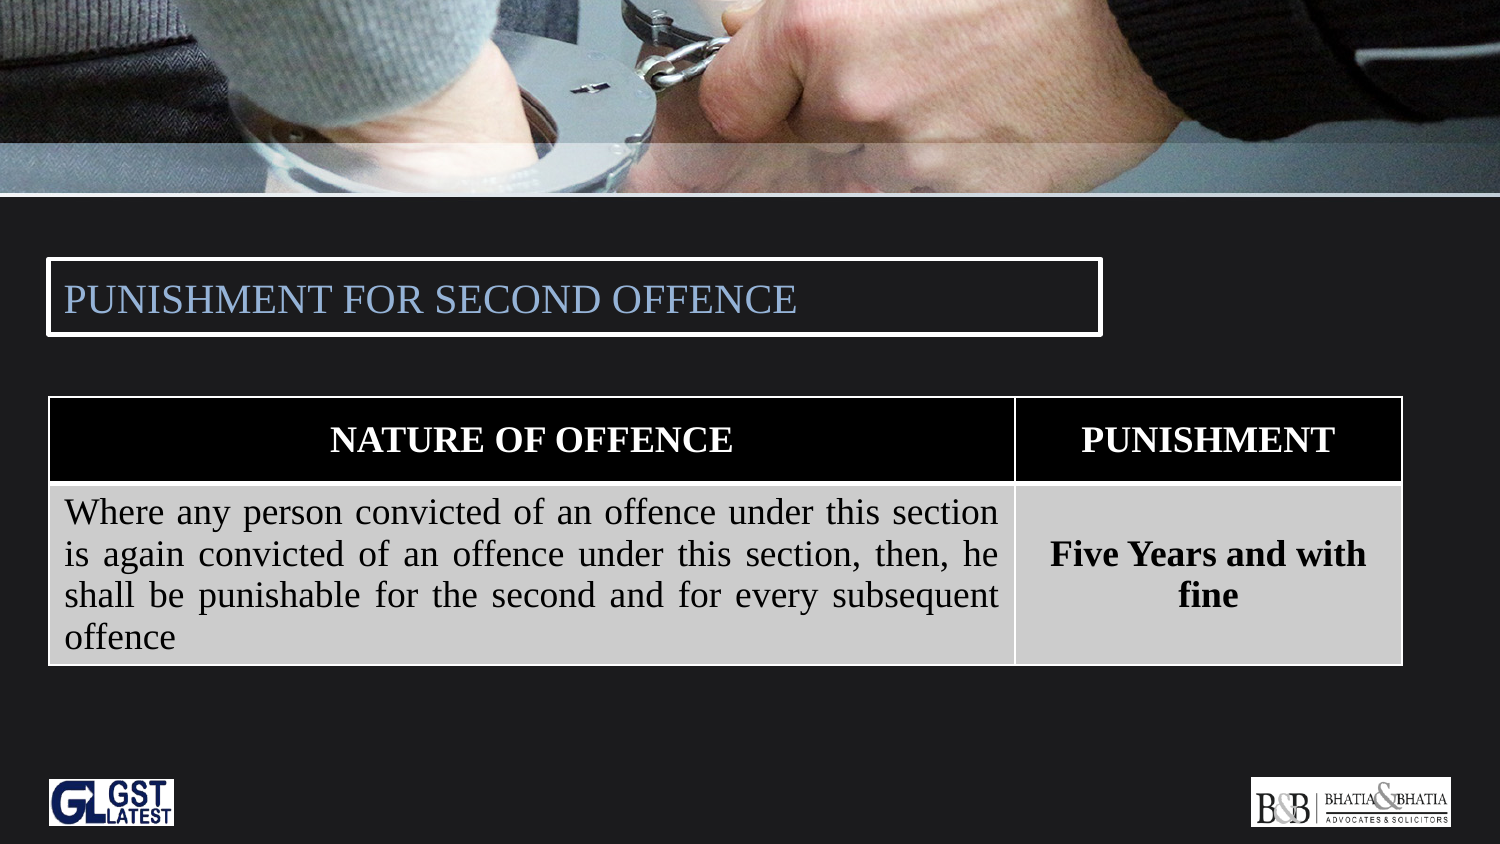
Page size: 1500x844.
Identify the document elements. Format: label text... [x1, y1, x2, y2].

table_header NATURE OF OFFENCE [50, 398, 1014, 481]
picture [0, 0, 1500, 844]
table_header PUNISHMENT [1016, 398, 1401, 481]
table_cell Five Years and with fine [1016, 486, 1401, 664]
table_cell Where any person convicted of an offence under this section is again convicted of an offence under this section, then, he shall be punishable for the second and for every subsequent offence [50, 486, 1014, 664]
title PUNISHMENT FOR SECOND OFFENCE [48, 259, 1101, 335]
